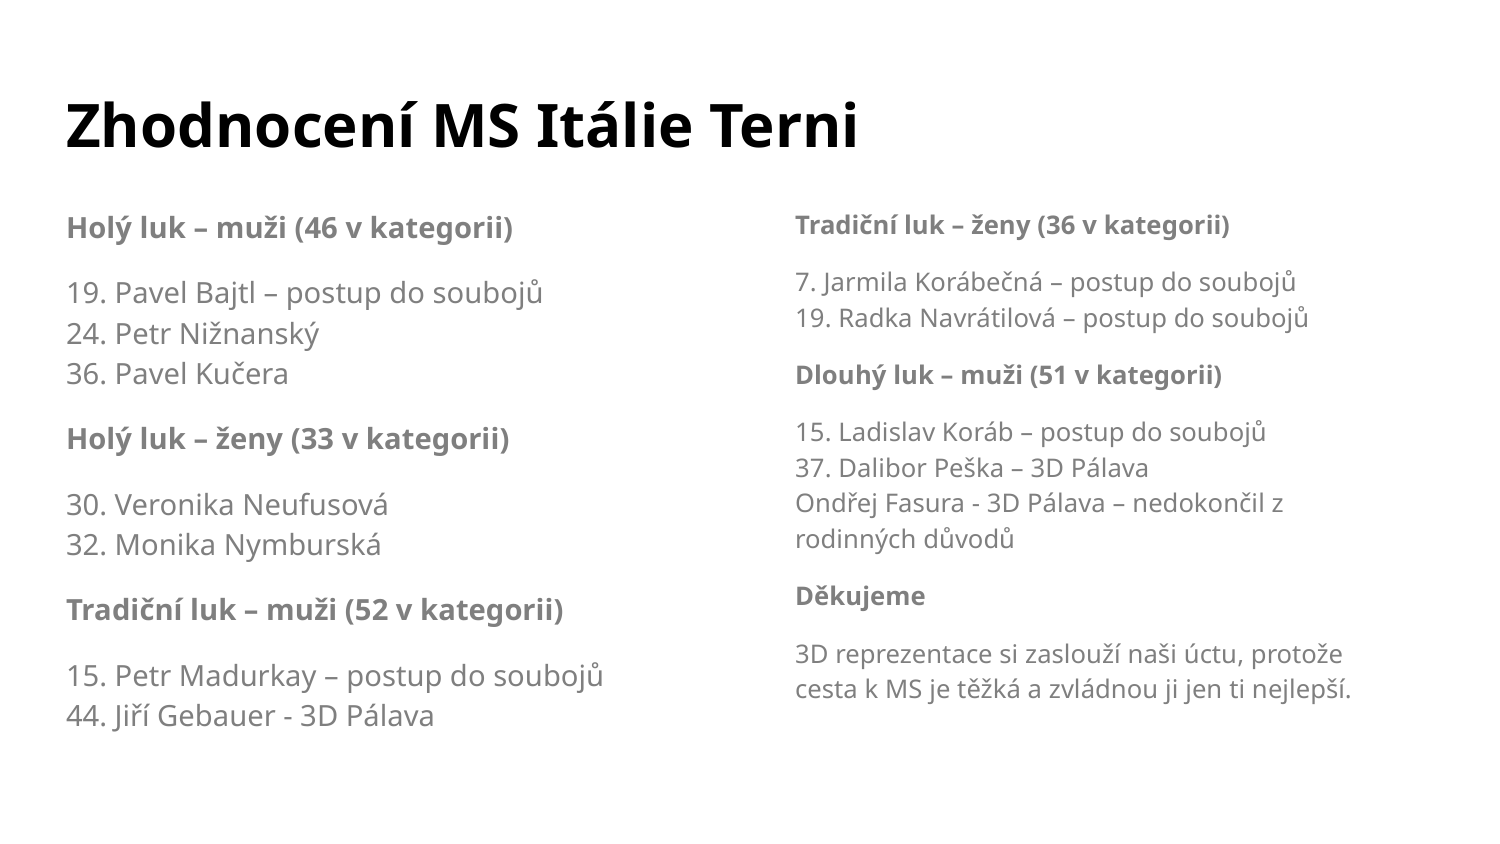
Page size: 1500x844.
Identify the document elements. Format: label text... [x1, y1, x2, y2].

list Holý luk – muži (46 v kategorii) 19. Pavel Bajtl – postup do soubojů 24. Petr Nižnanský 36. Pavel Kučera Holý luk – ženy (33 v kategorii) 30. Veronika Neufusová 32. Monika Nymburská Tradiční luk – muži (52 v kategorii) 15. Petr Madurkay – postup do soubojů 44. Jiří Gebauer - 3D Pálava [51, 189, 647, 750]
list Tradiční luk – ženy (36 v kategorii) 7. Jarmila Korábečná – postup do soubojů 19. Radka Navrátilová – postup do soubojů Dlouhý luk – muži (51 v kategorii) 15. Ladislav Koráb – postup do soubojů 37. Dalibor Peška – 3D Pálava Ondřej Fasura - 3D Pálava – nedokončil z rodinných důvodů Děkujeme 3D reprezentace si zaslouží naši úctu, protože cesta k MS je těžká a zvládnou ji jen ti nejlepší. [780, 189, 1376, 725]
title Zhodnocení MS Itálie Terni [51, 72, 1449, 176]
